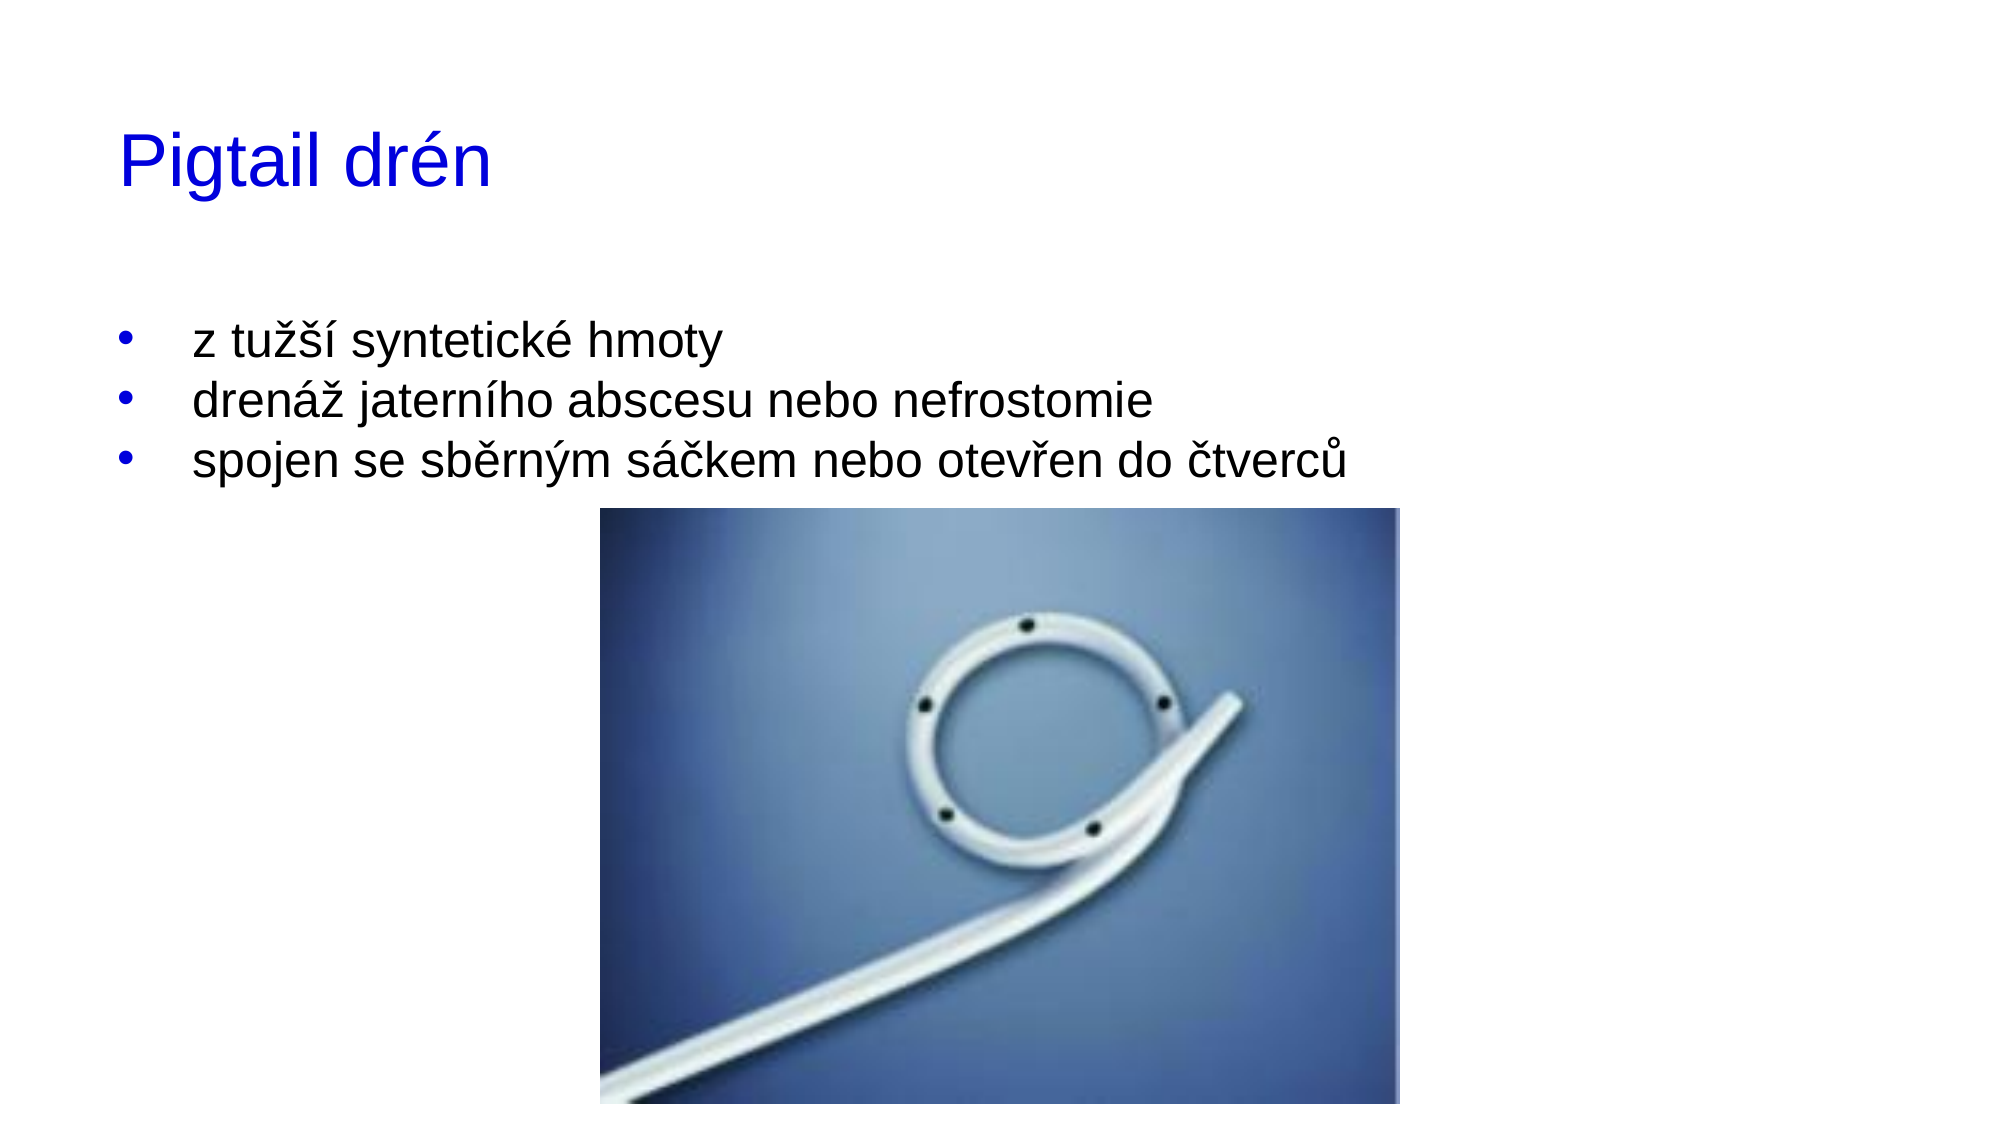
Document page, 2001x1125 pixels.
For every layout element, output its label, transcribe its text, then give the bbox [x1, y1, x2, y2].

picture [599, 508, 1400, 1104]
title Pigtail drén [118, 118, 1883, 193]
list z tužší syntetické hmoty drenáž jaterního abscesu nebo nefrostomie spojen se sběrným sáčkem nebo otevřen do čtverců [117, 307, 1882, 957]
